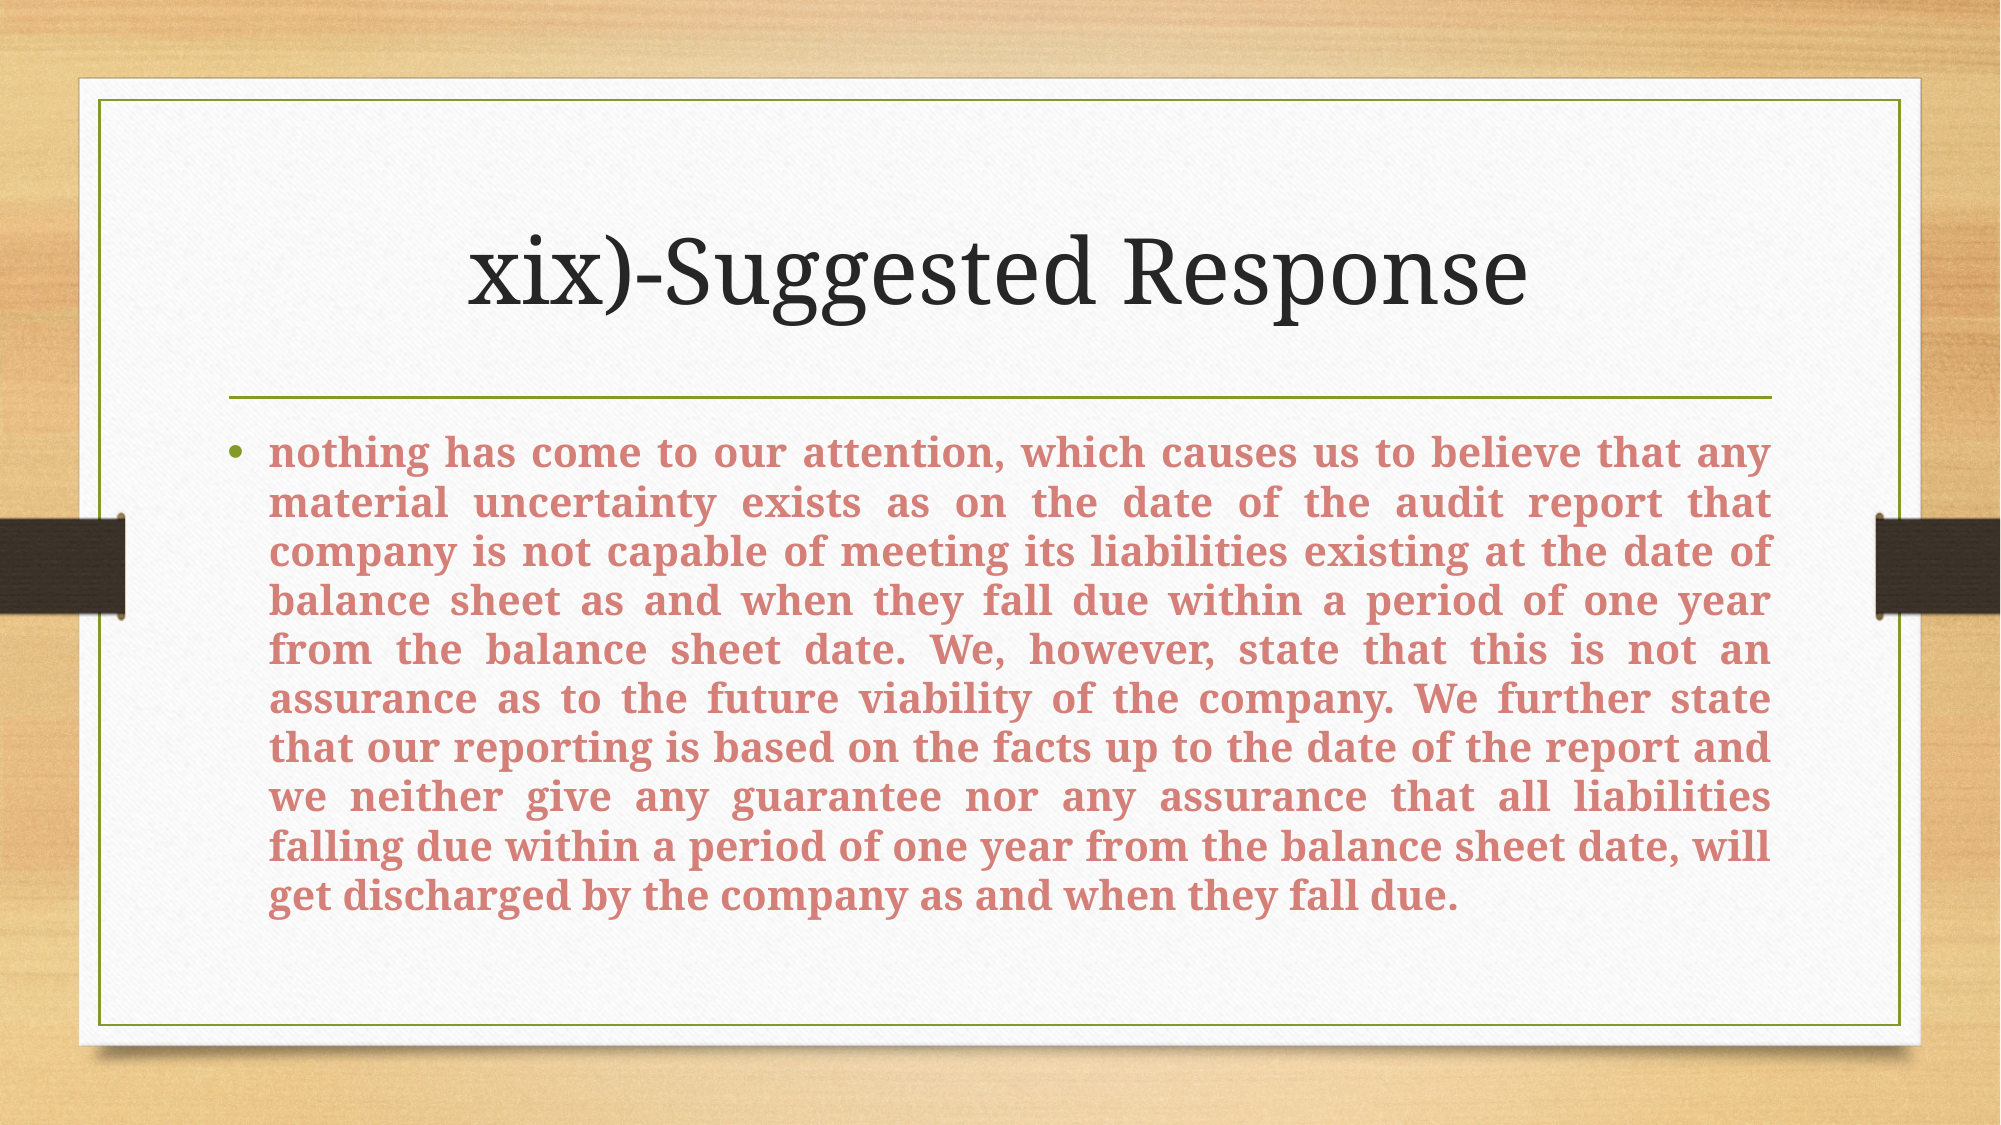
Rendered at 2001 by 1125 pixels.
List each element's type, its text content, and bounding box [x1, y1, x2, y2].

title xix)-Suggested Response [212, 161, 1788, 375]
list nothing has come to our attention, which causes us to believe that any material uncertainty exists as on the date of the audit report that company is not capable of meeting its liabilities existing at the date of balance sheet as and when they fall due within a period of one year from the balance sheet date. We, however, state that this is not an assurance as to the future viability of the company. We further state that our reporting is based on the facts up to the date of the report and we neither give any guarantee nor any assurance that all liabilities falling due within a period of one year from the balance sheet date, will get discharged by the company as and when they fall due. [212, 419, 1788, 964]
picture [0, 0, 2001, 1125]
